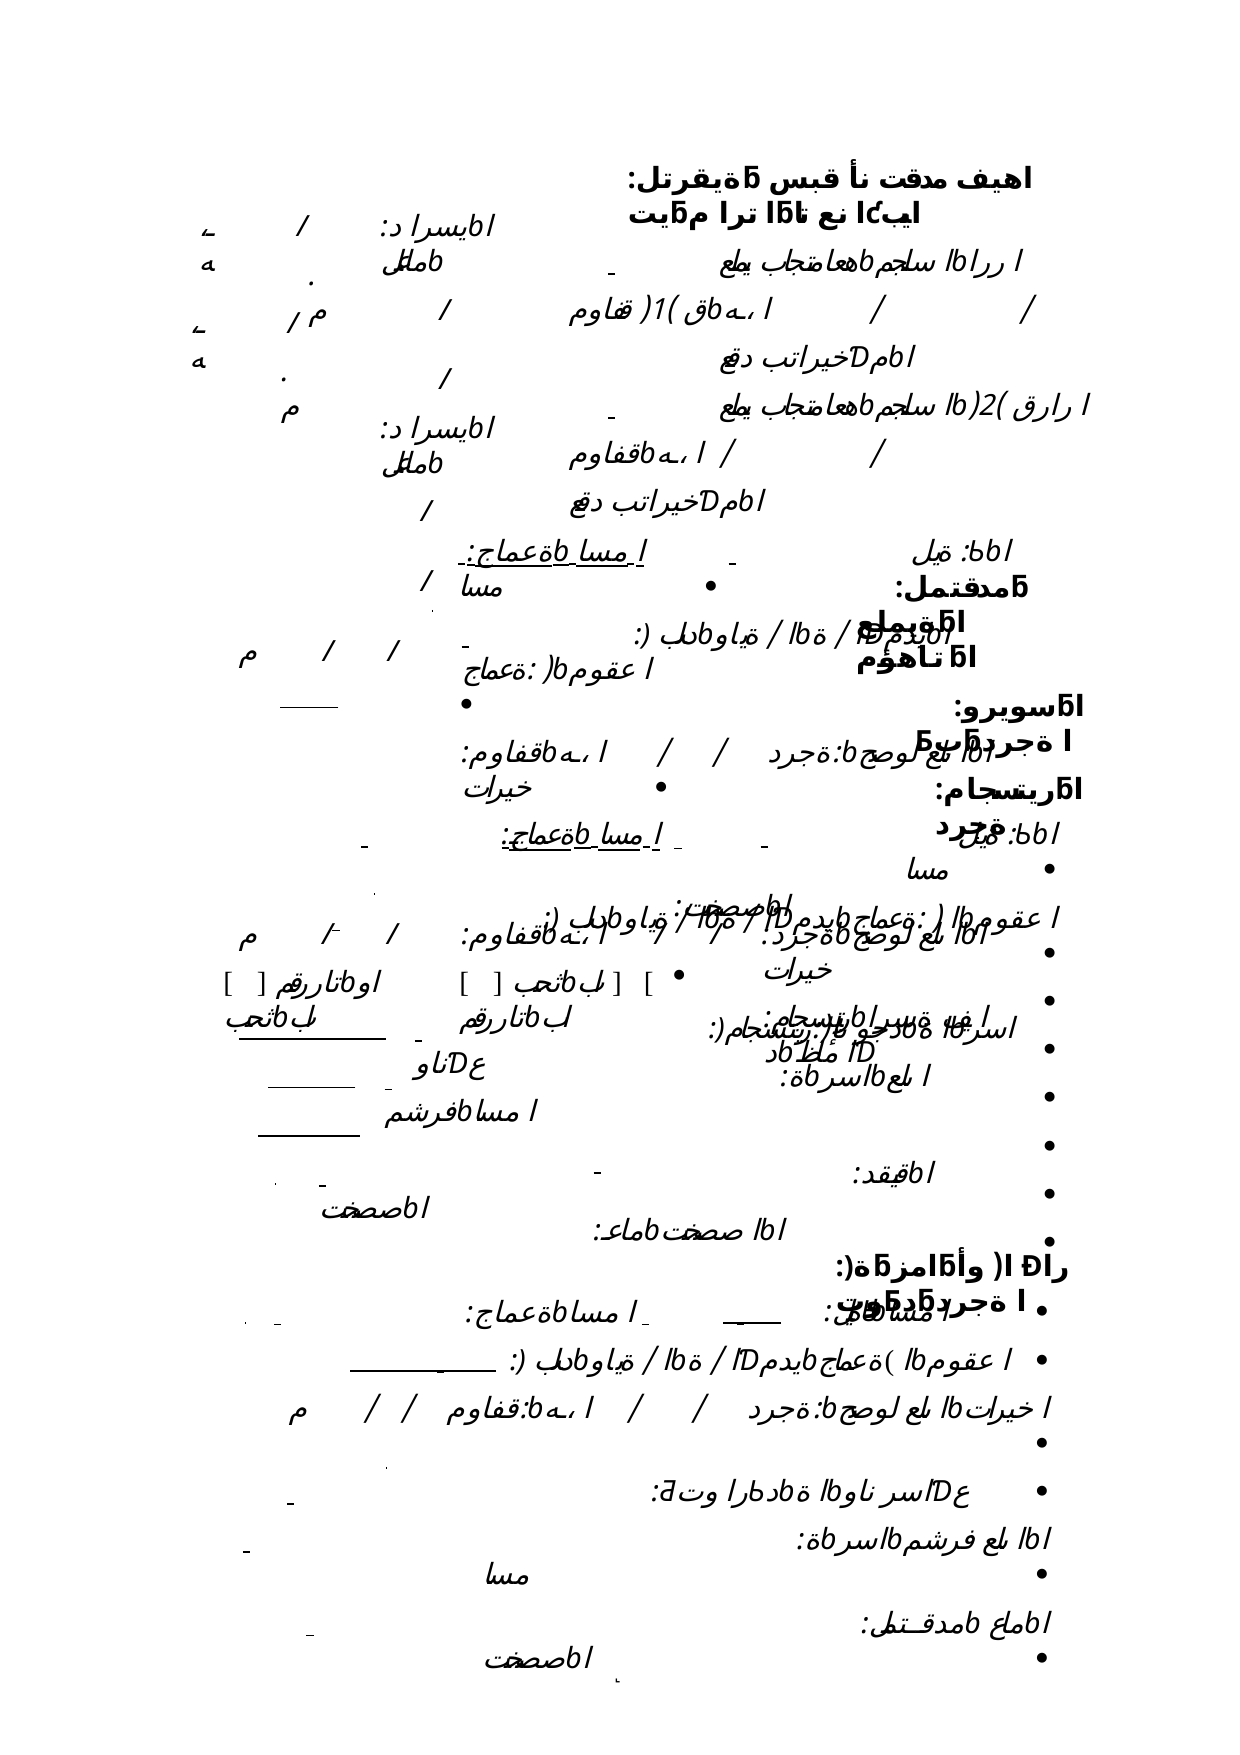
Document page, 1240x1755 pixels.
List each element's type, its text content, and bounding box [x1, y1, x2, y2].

text_box م / / [ ] تاررقمƅاو ثحبƅاب [221, 915, 434, 1034]
text_box / [295, 207, 309, 243]
text_box / [320, 632, 335, 668]
text_box م [236, 632, 251, 668]
text_box ،ـه [196, 207, 226, 278]
text_box :ةجردƅا ىلع لوصحƅا خيرات :ريتسجامƅا يف ةسرا دƅا ماظƊ [759, 915, 1020, 1009]
text_box :ريتسجامƃا ةجرد [933, 769, 1095, 840]
text_box ˻ [611, 1652, 629, 1682]
text_box :)دجو نإ(:ريتسجامƅا ةƅاسر ناوƊع [412, 1009, 1020, 1057]
text_box .م [306, 255, 331, 326]
text_box :ةعماجƅا مسا : ةيلƄƅا مسا  :) دلبƅا / ةياوƅا / ةƊيدمƅا ( :ةعماجƅا عقوم  :قفاومƅا ،ـه / / :ةجردƅا ىلع لوصحƅا خيرات  :صصختƅا  [456, 532, 1058, 815]
text_box :ةعماجƅا مسا [272, 1293, 688, 1329]
text_box / [385, 632, 400, 668]
text_box :يسرا دƅا ماعلƅ / / :يسرا دƅا ماعلƅ / / [378, 207, 516, 598]
text_box :ةعماجƅا مسا : ةيلƄƅا مسا  :) دلبƅا / ةياوƅا / ةƊيدمƅا ( :ةعماجƅا عقوم        [310, 815, 1058, 1259]
text_box :ةيقرتلƃ اهيف مدقت نأ قبس يتƃا ترا مƃا نع تاƈايب هعامتجاب يملعƅا سلجمƅا ررا ق )1( قفاومƅا ،ـه / / خيراتب دقعƊمƅا هعامتجاب يملعƅا سلجمƅا رارق )2( قفاومƅا ،ـه / / خيراتب دقعƊمƅا :مدقتملƃ ةيملعƃا تاهؤمƃا :سويروƃاƂبƃا ةجرد [567, 158, 1096, 758]
text_box :ةƅاسرƅا ىلع فرشمƅا مسا :ماعـƅا صصختƅا [382, 1057, 1020, 1154]
text_box :قيقدƅا صصختƅا [316, 1154, 1020, 1225]
text_box :)ةƃامزƃا( وأ Ɖرا وتƂدƃا ةجرد [833, 1247, 1095, 1317]
text_box :ةƅاسرƅا ىلع فرشمƅا مسا :ماعـƅا صصختƅا [382, 1225, 1020, 1246]
text_box :قفاومƅا ،ـه / / [ ] ثحبƅاب [ ] تاررقمƅاب [457, 915, 748, 1009]
text_box :ةيلƄƅا مسا  :) دلبƅا / ةياوƅا / ةƊيدمƅا )ةعماجƅا عقوم  م / / :قفاومƅا ،ـه / / :ةجردƅا ىلع لوصحƅا خيرات  :Ƌرا وتƄدƅا ةƅاسر ناوƊع  :ةƅاسرƅا ىلع فرشمƅا مسا  :مدقــتملƅ ماعƅا صصختƅا  [214, 1292, 1050, 1674]
text_box ،ـه [187, 304, 216, 375]
text_box / .م [279, 304, 303, 423]
